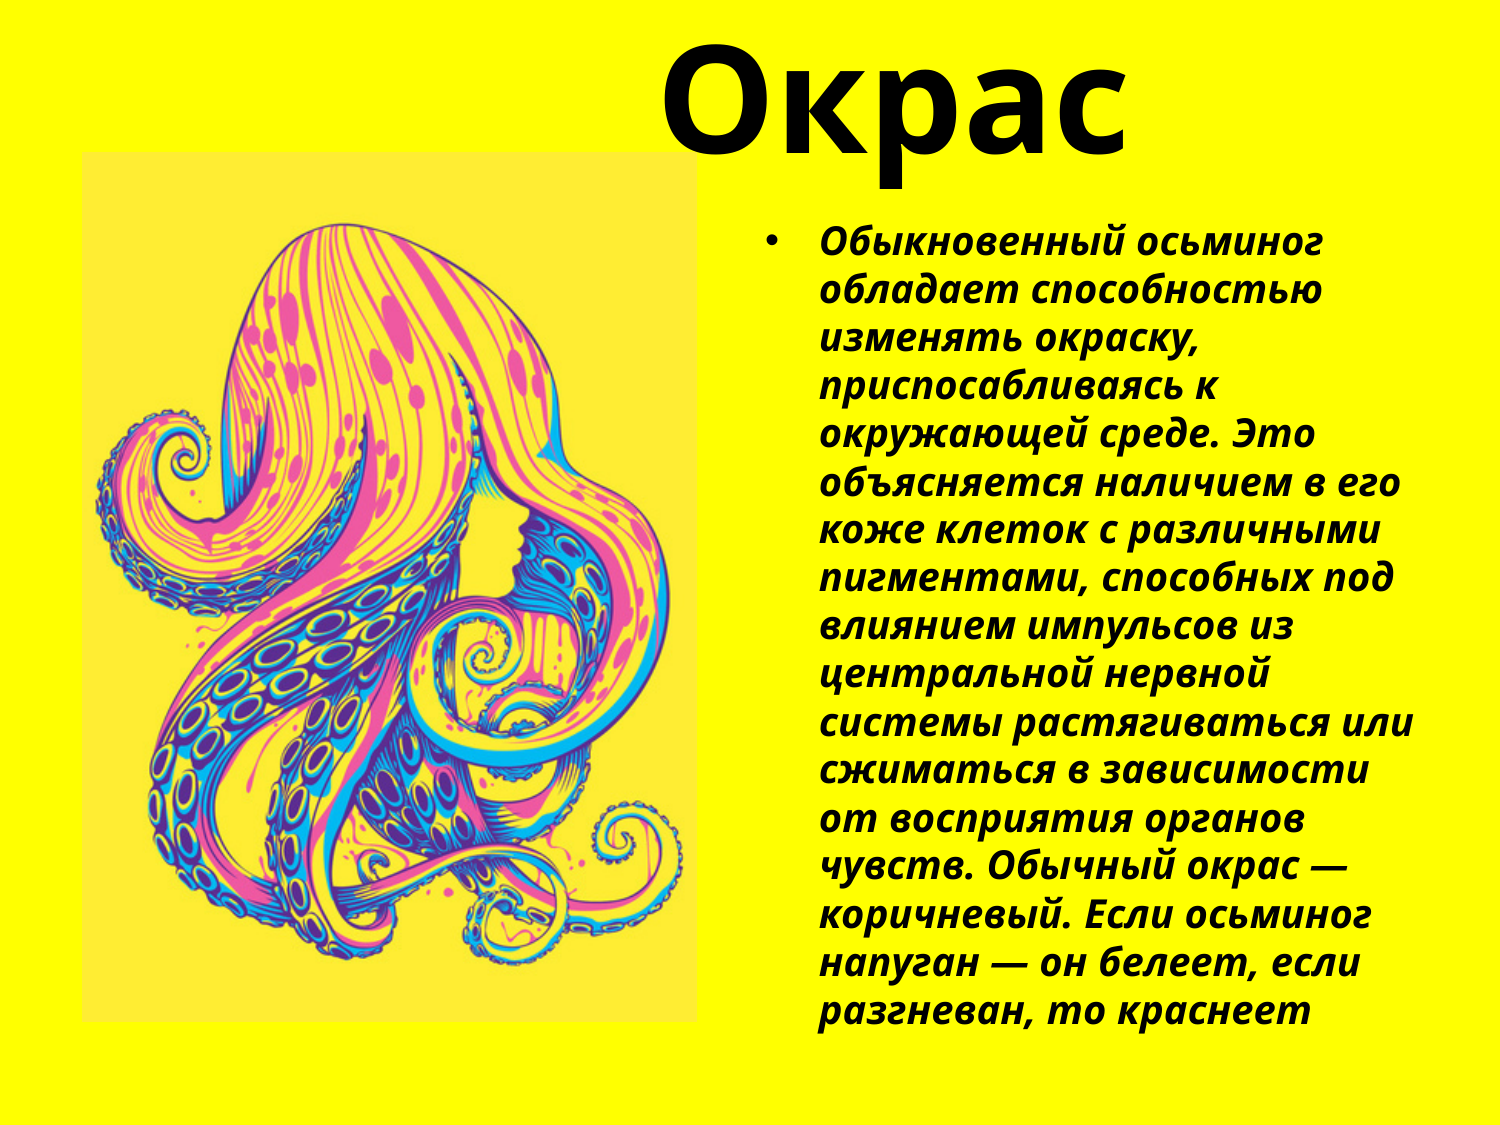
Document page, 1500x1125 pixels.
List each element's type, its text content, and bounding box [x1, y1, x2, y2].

title Окрас [218, 0, 1500, 188]
list Обыкновенный осьминог обладает способностью изменять окраску, приспосабливаясь к окружающей среде. Это объясняется наличием в его коже клеток с различными пигментами, способных под влиянием импульсов из центральной нервной системы растягиваться или сжиматься в зависимости от восприятия органов чувств. Обычный окрас — коричневый. Если осьминог напуган — он белеет, если разгневан, то краснеет [749, 152, 1437, 1053]
picture [81, 152, 697, 1022]
